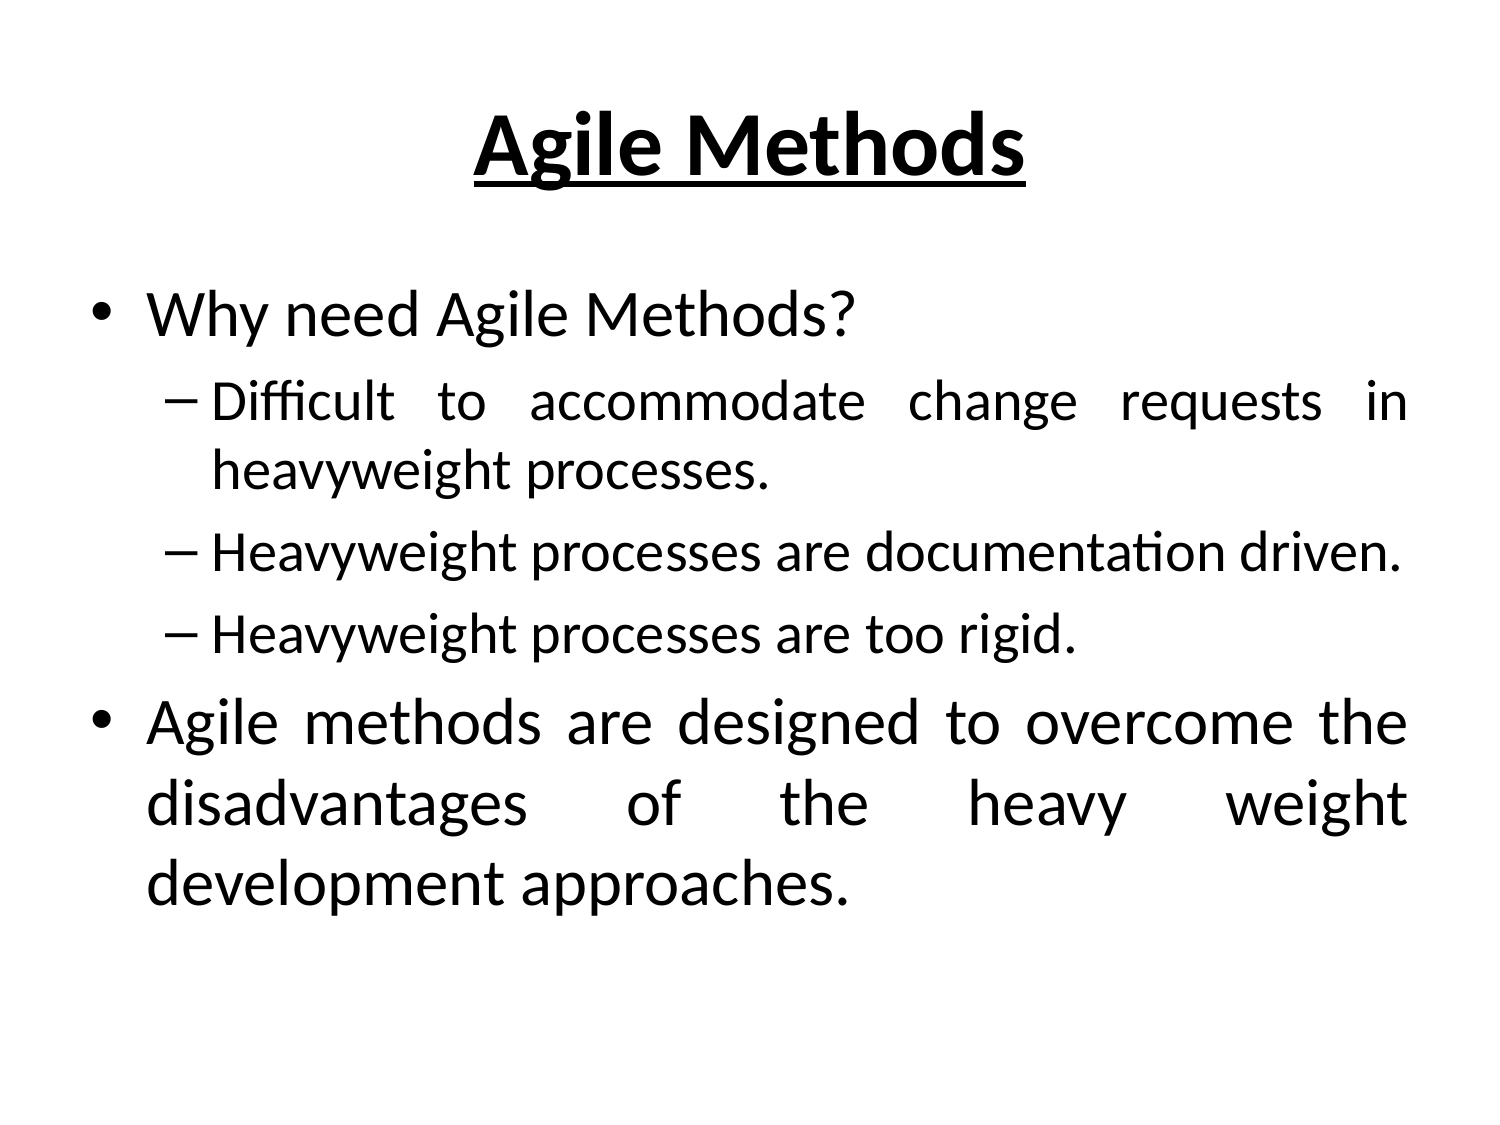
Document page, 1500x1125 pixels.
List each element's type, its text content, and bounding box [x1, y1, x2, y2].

list Why need Agile Methods? Difficult to accommodate change requests in heavyweight processes. Heavyweight processes are documentation driven. Heavyweight processes are too rigid. Agile methods are designed to overcome the disadvantages of the heavy weight development approaches. [75, 262, 1425, 1005]
title Agile Methods [75, 45, 1425, 233]
